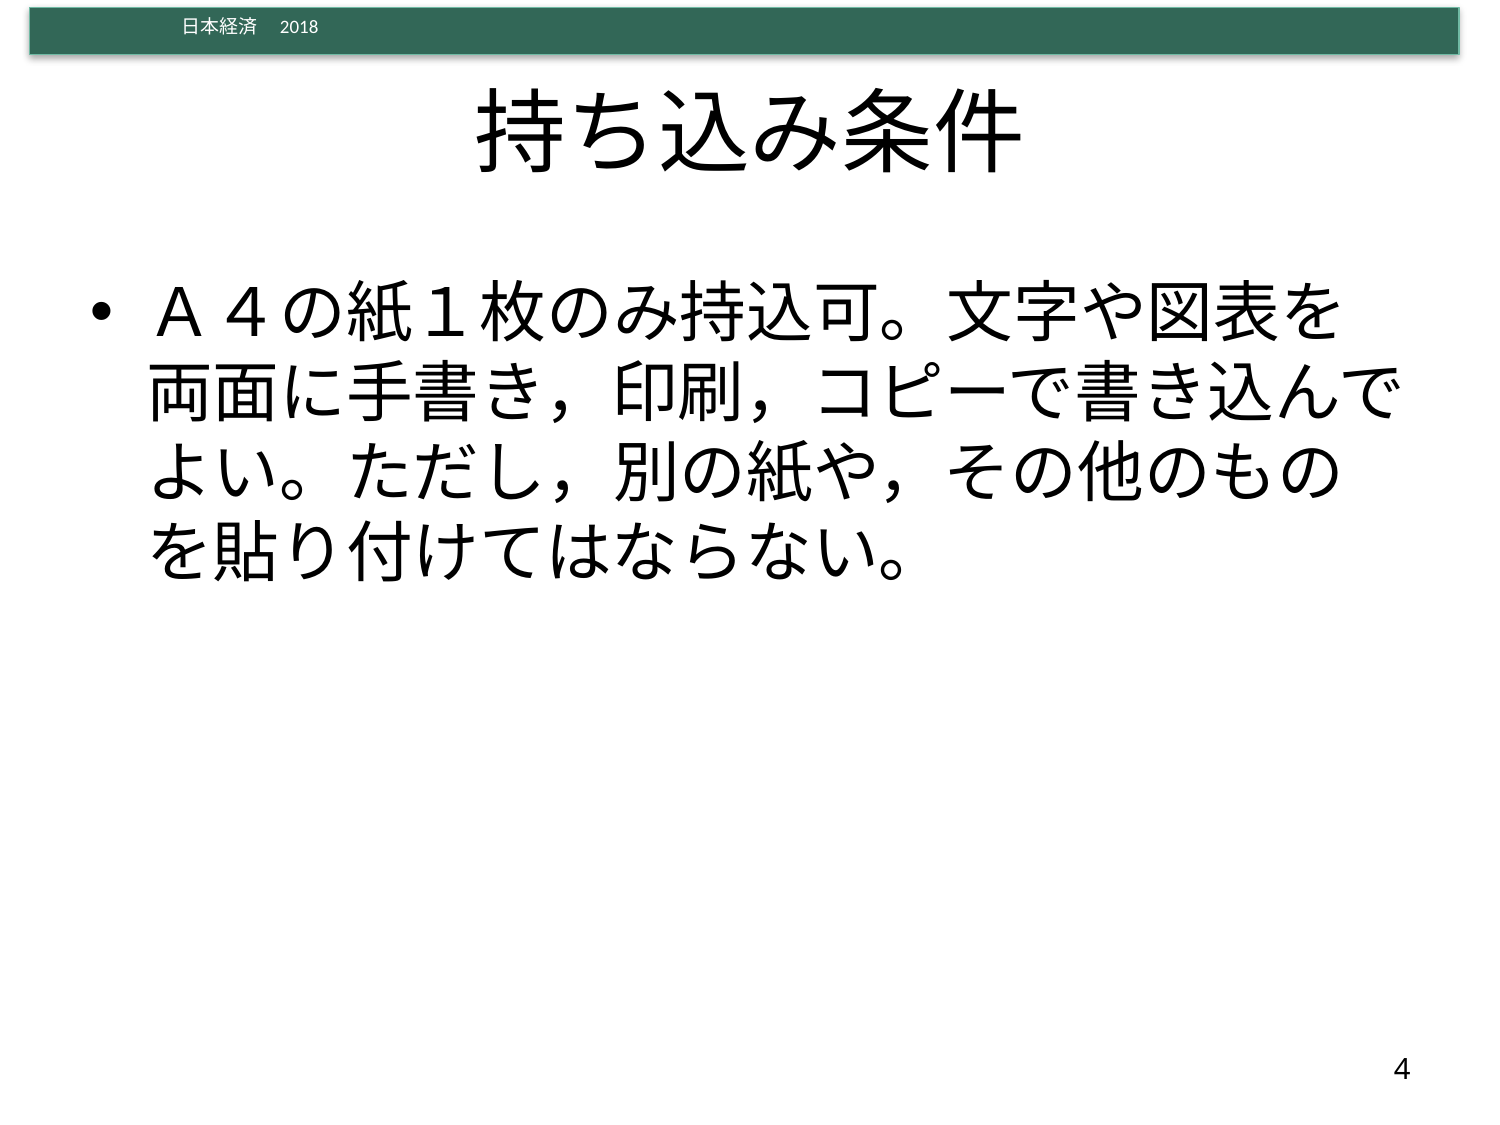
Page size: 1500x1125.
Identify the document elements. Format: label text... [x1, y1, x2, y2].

title 持ち込み条件 [75, 66, 1425, 256]
list Ａ４の紙１枚のみ持込可。文字や図表を両面に手書き，印刷，コピーで書き込んでよい。ただし，別の紙や，その他のものを貼り付けてはならない。 [75, 262, 1425, 1005]
slide_number 4 [1299, 1042, 1425, 1103]
